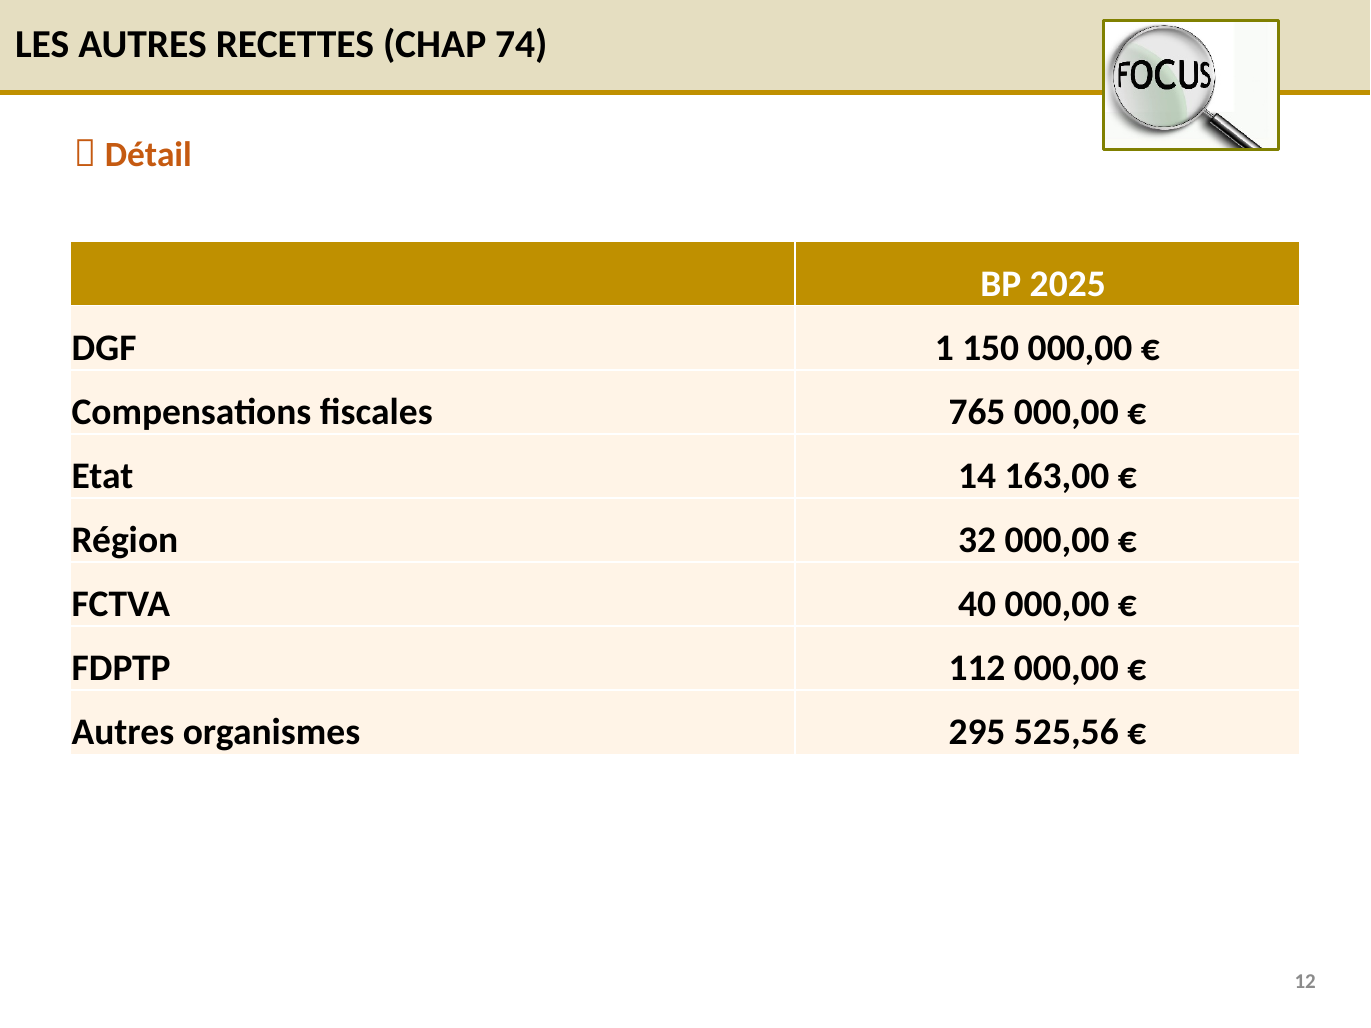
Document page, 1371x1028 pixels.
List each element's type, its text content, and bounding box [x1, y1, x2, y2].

table_cell Compensations fiscales [71, 371, 794, 433]
slide_number 12 [970, 952, 1331, 1008]
table_cell FCTVA [71, 563, 794, 625]
picture [1105, 22, 1277, 148]
table_cell 765 000,00 € [796, 371, 1299, 433]
table_cell Autres organismes [71, 691, 794, 754]
table_cell DGF [71, 306, 794, 369]
table_cell 40 000,00 € [796, 563, 1299, 625]
text_box  Détail [58, 121, 1207, 181]
table_cell Etat [71, 435, 794, 497]
table_cell 1 150 000,00 € [796, 306, 1299, 369]
table_header BP 2025 [796, 242, 1299, 305]
table_cell 295 525,56 € [796, 691, 1299, 754]
table_cell Région [71, 499, 794, 561]
table_cell 14 163,00 € [796, 435, 1299, 497]
text_box Les autres recettes (Chap 74) [0, 0, 1370, 90]
table_cell FDPTP [71, 627, 794, 689]
table_cell 112 000,00 € [796, 627, 1299, 689]
table_cell 32 000,00 € [796, 499, 1299, 561]
table_header [71, 242, 794, 305]
